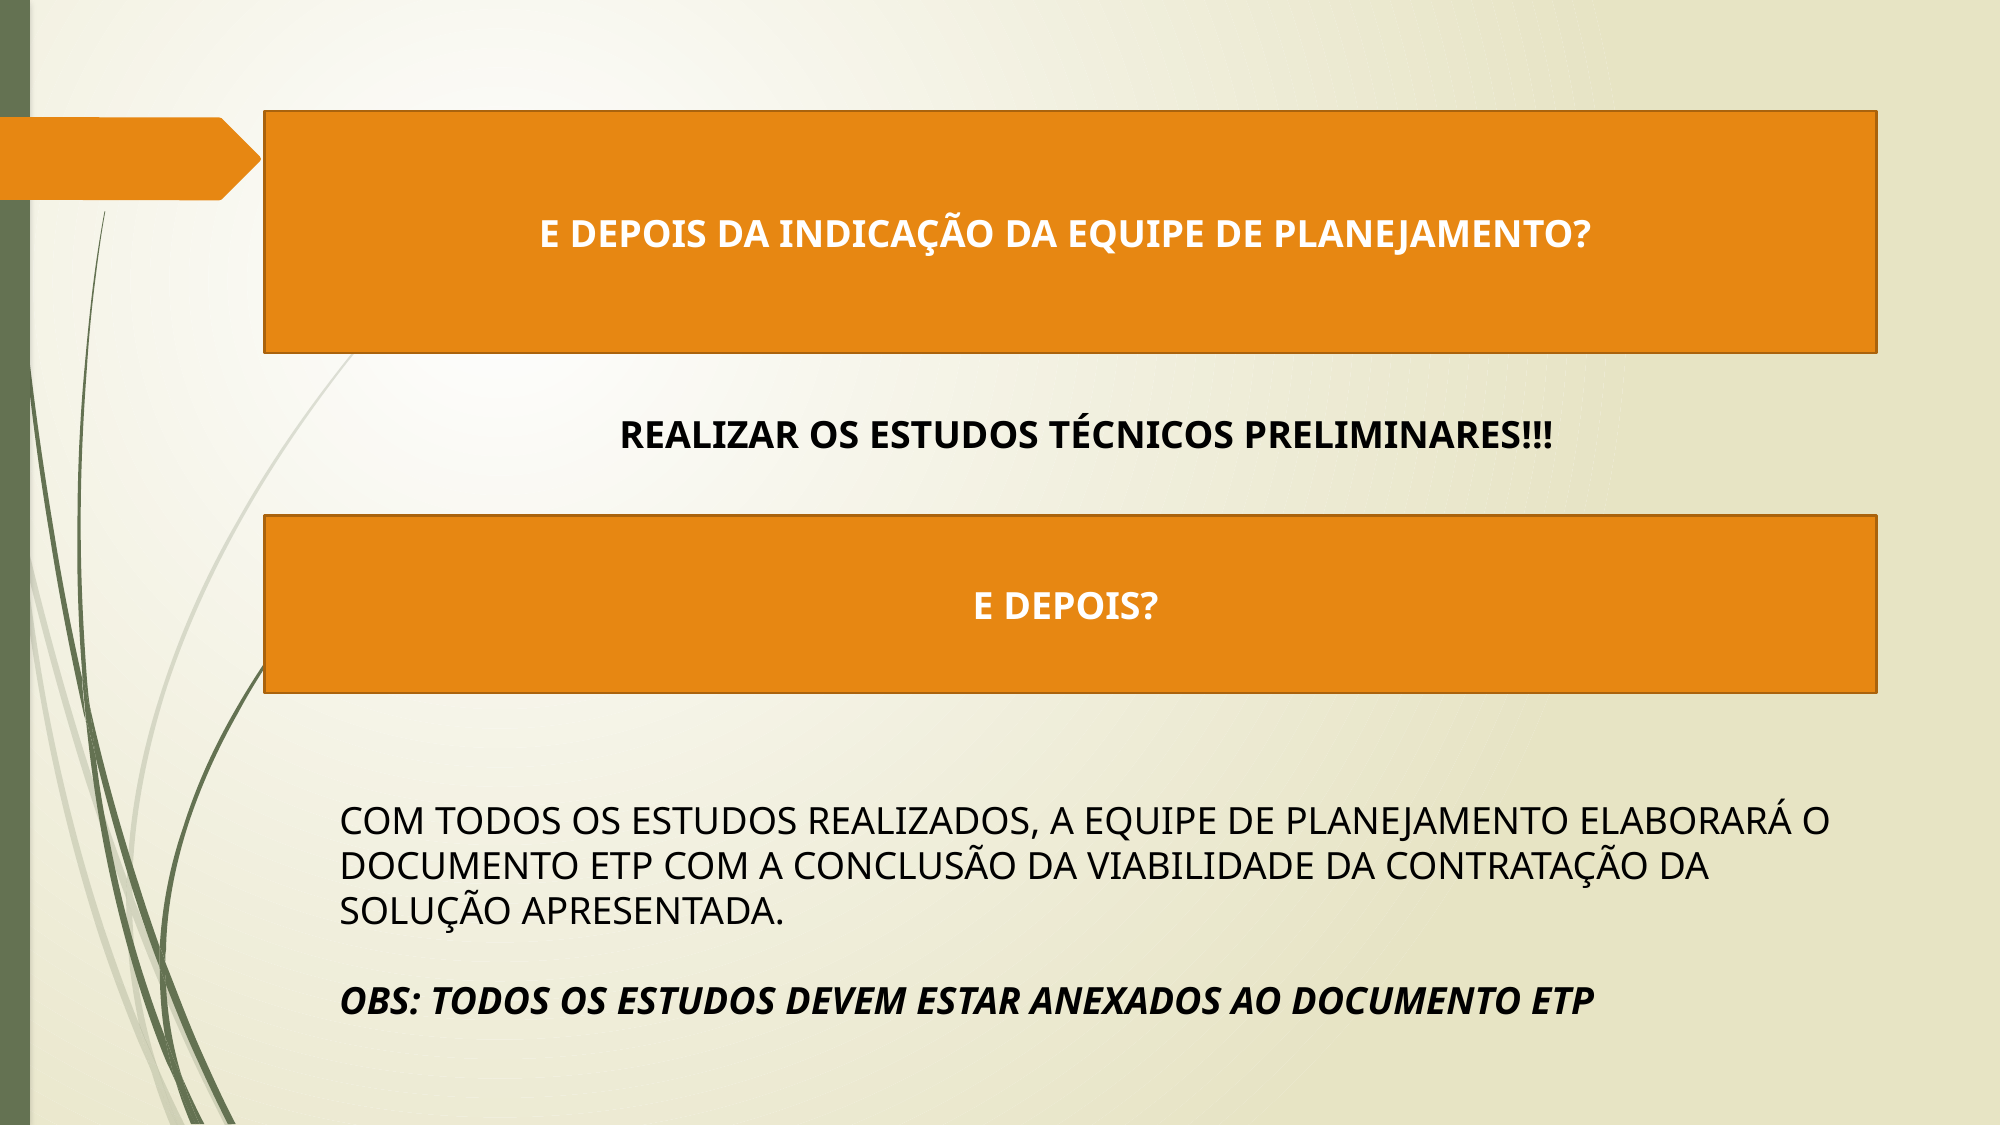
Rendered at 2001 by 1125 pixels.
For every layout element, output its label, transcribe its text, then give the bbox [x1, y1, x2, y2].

text_box E DEPOIS DA INDICAÇÃO DA EQUIPE DE PLANEJAMENTO? [263, 110, 1878, 354]
text_box E DEPOIS? [263, 514, 1878, 694]
text_box REALIZAR OS ESTUDOS TÉCNICOS PRELIMINARES!!! [297, 403, 1877, 464]
text_box COM TODOS OS ESTUDOS REALIZADOS, A EQUIPE DE PLANEJAMENTO ELABORARÁ O DOCUMENTO ETP COM A CONCLUSÃO DA VIABILIDADE DA CONTRATAÇÃO DA SOLUÇÃO APRESENTADA. OBS: TODOS OS ESTUDOS DEVEM ESTAR ANEXADOS AO DOCUMENTO ETP [324, 789, 1877, 1030]
